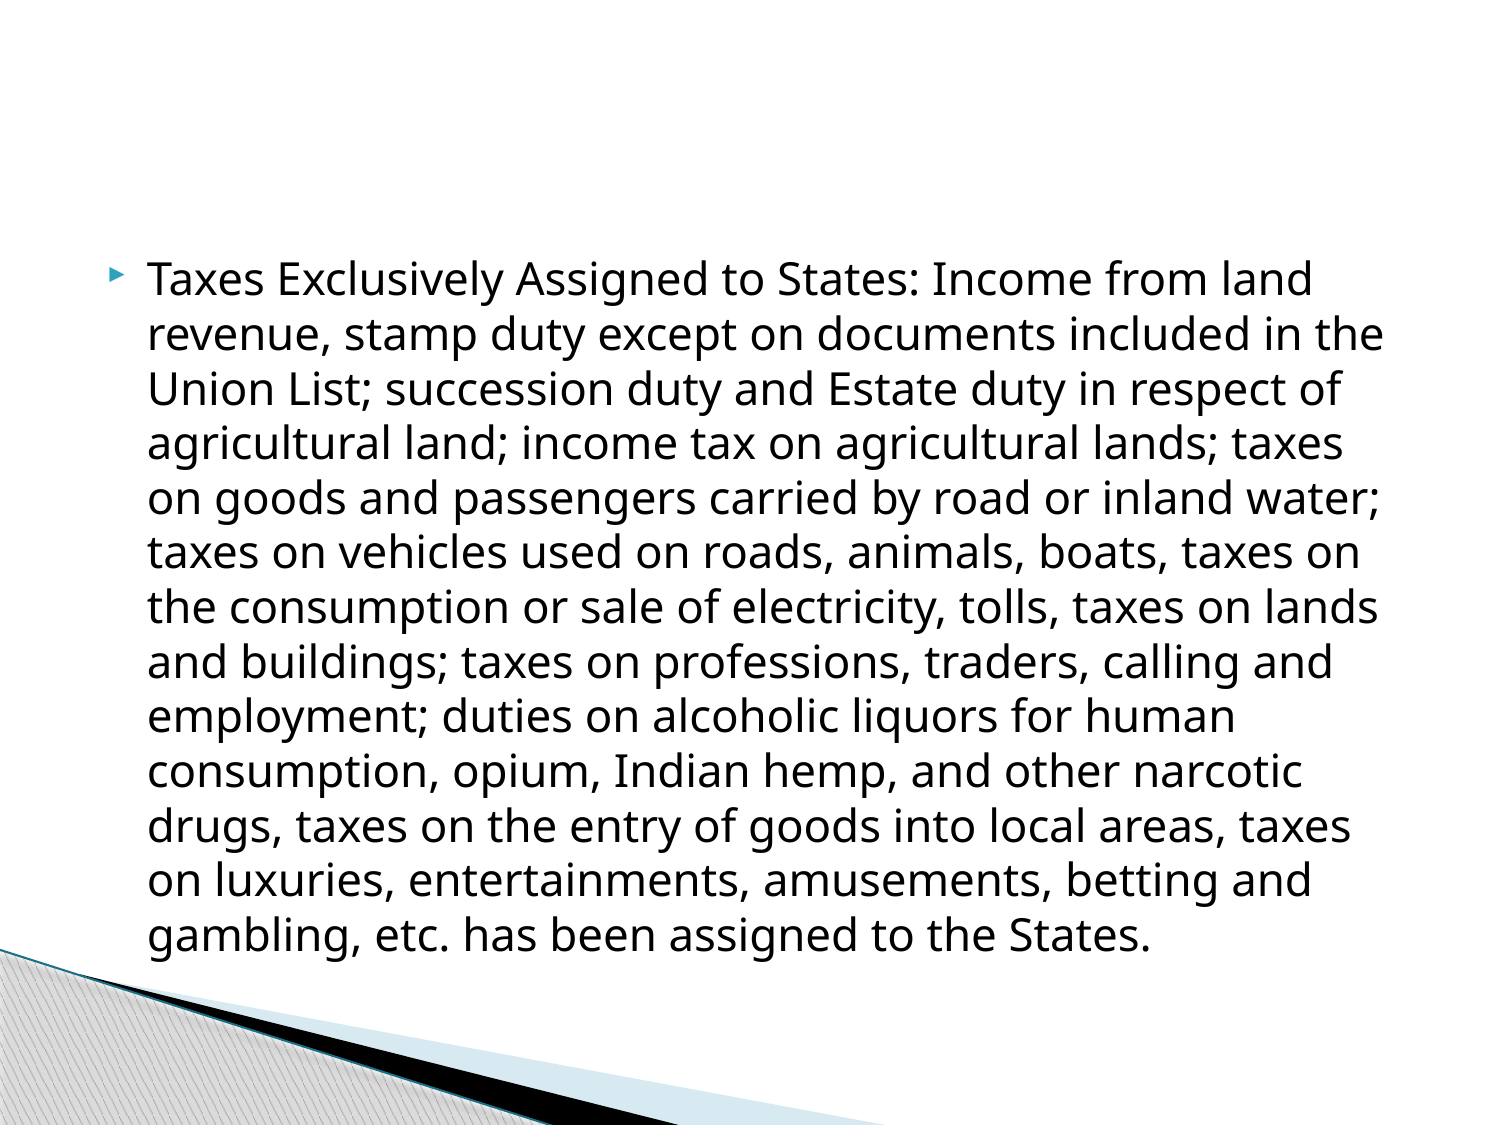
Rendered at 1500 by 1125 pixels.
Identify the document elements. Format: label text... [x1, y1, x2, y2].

list Taxes Exclusively Assigned to States: Income from land revenue, stamp duty except on documents included in the Union List; succession duty and Estate duty in respect of agricultural land; income tax on agricultural lands; taxes on goods and passengers carried by road or inland water; taxes on vehicles used on roads, animals, boats, taxes on the consumption or sale of electricity, tolls, taxes on lands and buildings; taxes on professions, traders, calling and employment; duties on alcoholic liquors for human consumption, opium, Indian hemp, and other narcotic drugs, taxes on the entry of goods into local areas, taxes on luxuries, entertainments, amusements, betting and gambling, etc. has been assigned to the States. [75, 243, 1425, 986]
